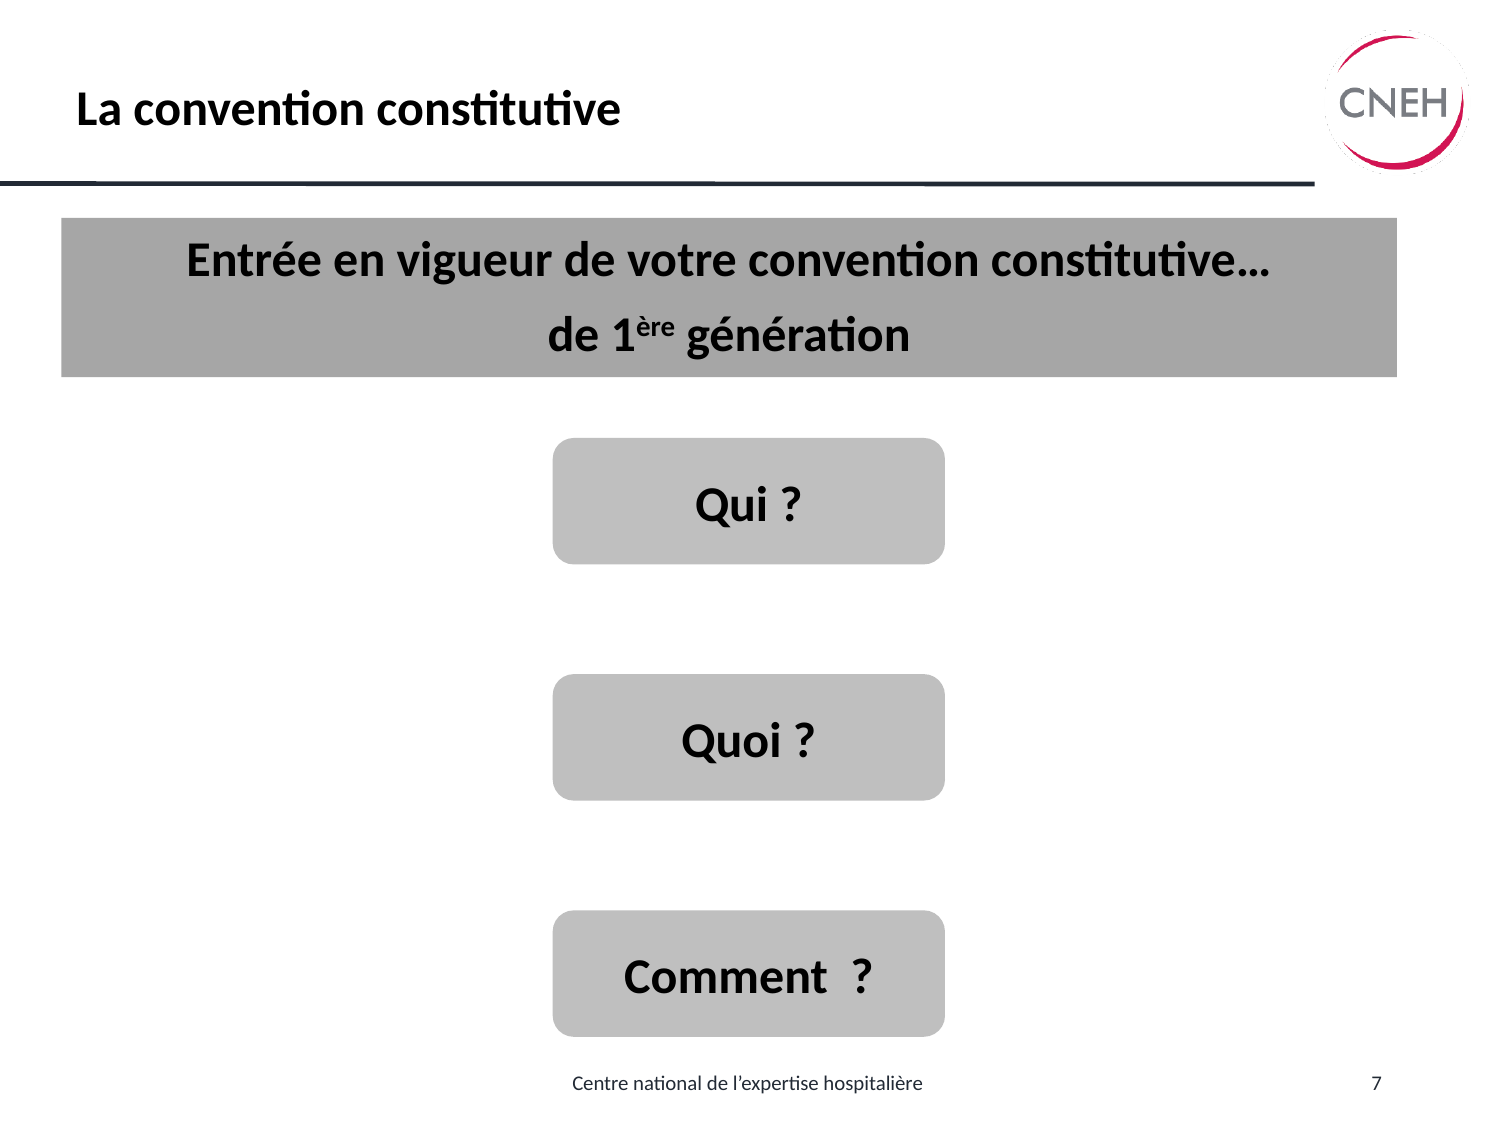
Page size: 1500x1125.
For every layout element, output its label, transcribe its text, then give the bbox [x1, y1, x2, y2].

picture [1314, 19, 1480, 185]
title La convention constitutive [61, 39, 1326, 172]
list Entrée en vigueur de votre convention constitutive… de 1ère génération [60, 217, 1398, 378]
text_box Quoi ? [551, 673, 947, 802]
footer Centre national de l’expertise hospitalière [496, 1052, 1004, 1113]
text_box Qui ? [551, 436, 947, 566]
slide_number 7 [1059, 1052, 1397, 1113]
text_box Comment ? [551, 909, 947, 1038]
